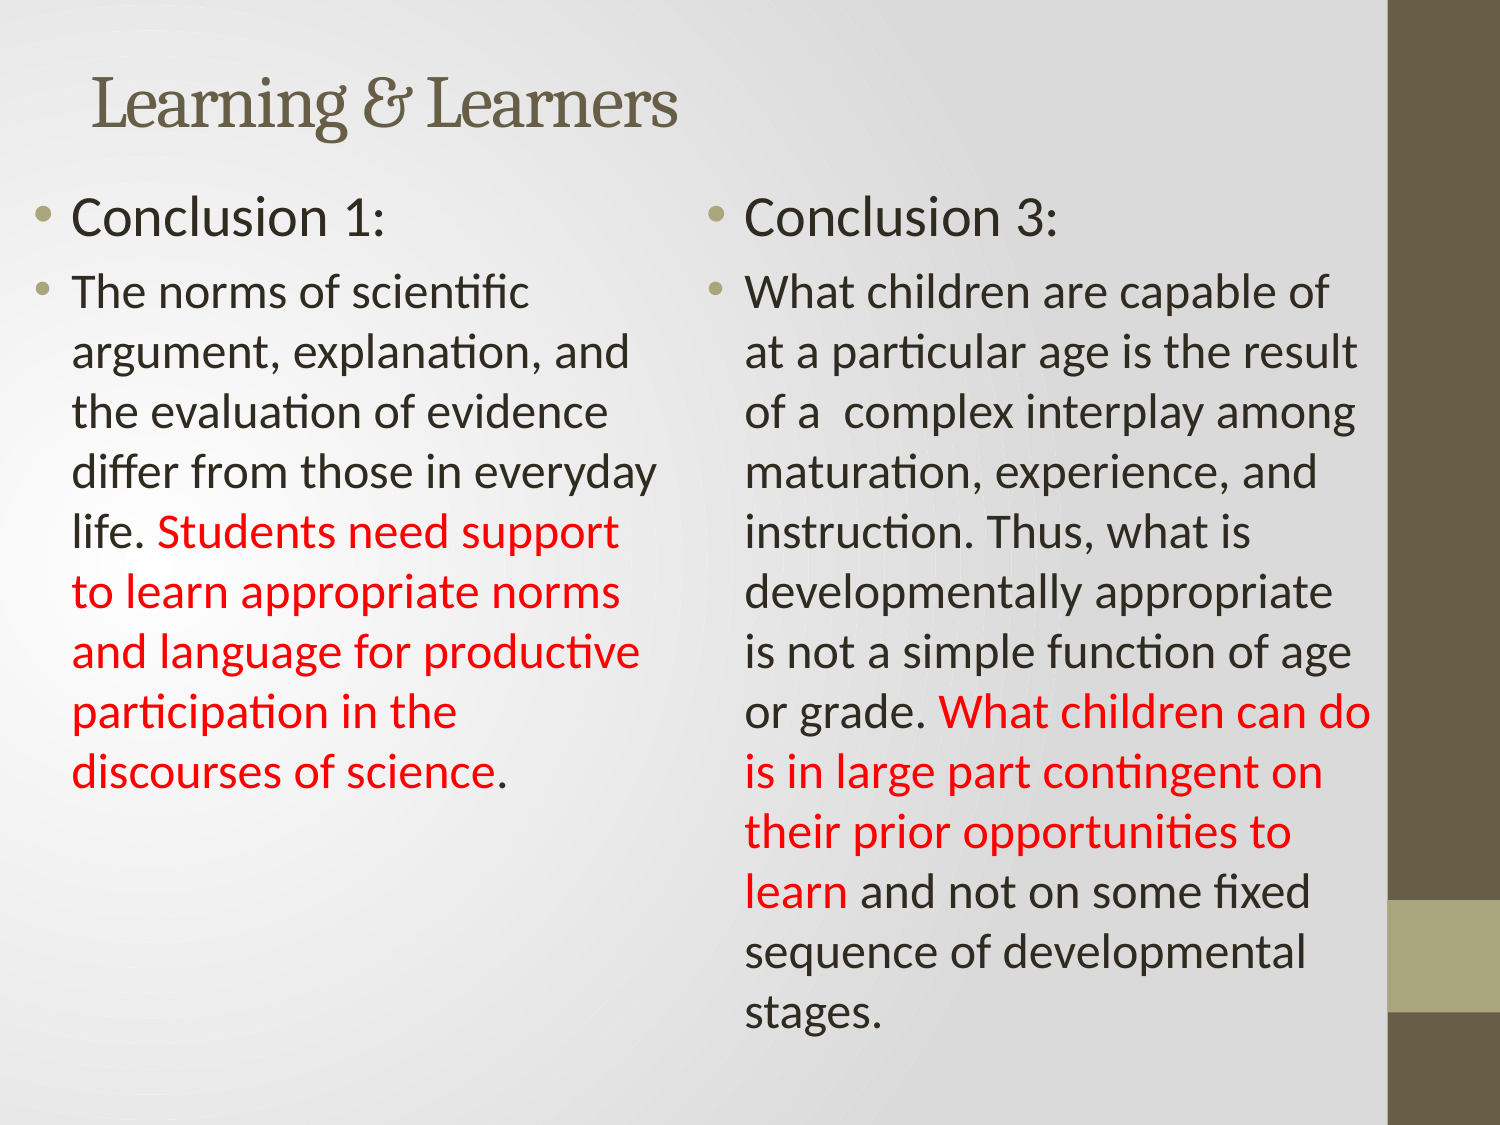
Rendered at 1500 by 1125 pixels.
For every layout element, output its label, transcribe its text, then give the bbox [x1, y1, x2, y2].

title Learning & Learners [75, 45, 1425, 150]
list Conclusion 3: What children are capable of at a particular age is the result of a complex interplay among maturation, experience, and instruction. Thus, what is developmentally appropriate is not a simple function of age or grade. What children can do is in large part contingent on their prior opportunities to learn and not on some fixed sequence of developmental stages. [673, 170, 1387, 1125]
list Conclusion 1: The norms of scientific argument, explanation, and the evaluation of evidence differ from those in everyday life. Students need support to learn appropriate norms and language for productive participation in the discourses of science. [0, 170, 673, 1106]
